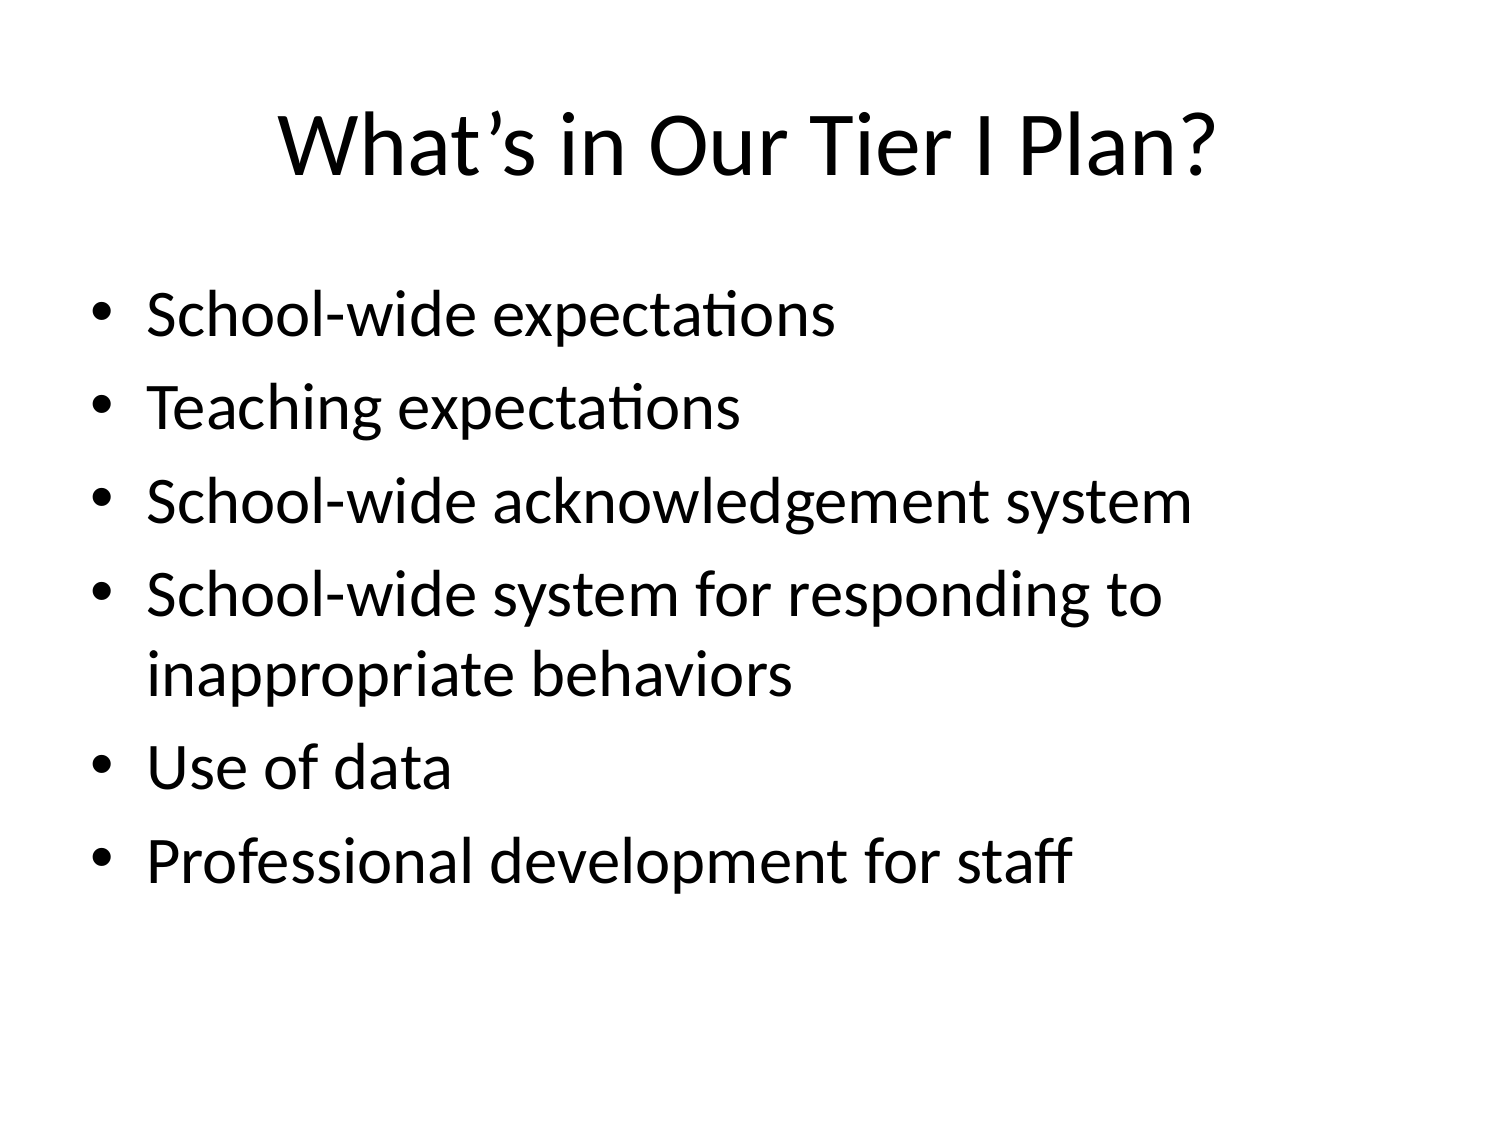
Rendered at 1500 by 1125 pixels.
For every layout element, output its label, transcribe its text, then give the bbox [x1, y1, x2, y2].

title What’s in Our Tier I Plan? [75, 45, 1425, 233]
list School-wide expectations Teaching expectations School-wide acknowledgement system School-wide system for responding to inappropriate behaviors Use of data Professional development for staff [75, 262, 1425, 1005]
